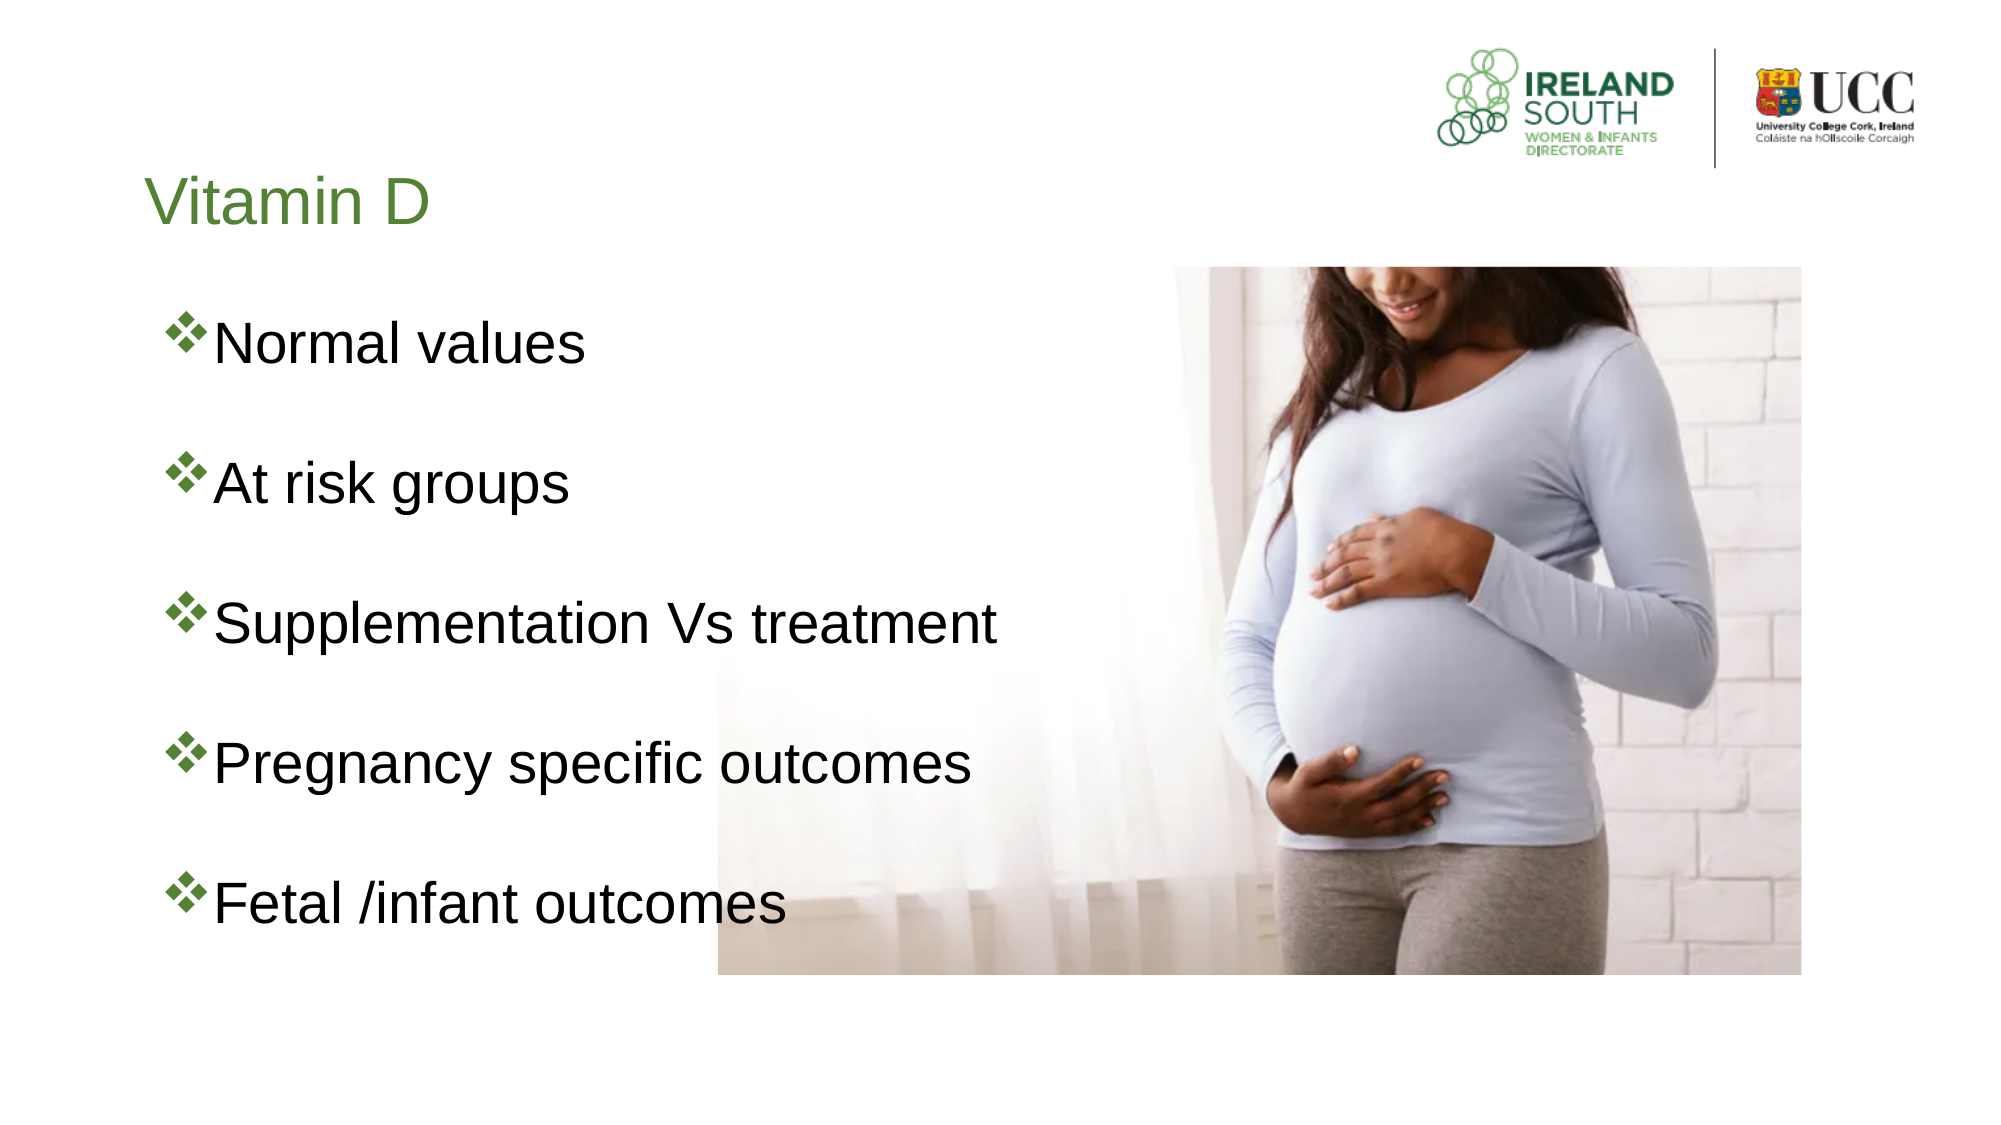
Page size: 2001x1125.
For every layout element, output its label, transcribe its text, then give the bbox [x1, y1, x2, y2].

picture [717, 260, 1804, 975]
text_box Normal values At risk groups Supplementation Vs treatment Pregnancy specific outcomes Fetal /infant outcomes [145, 297, 717, 943]
text_box Vitamin D [129, 150, 1130, 246]
